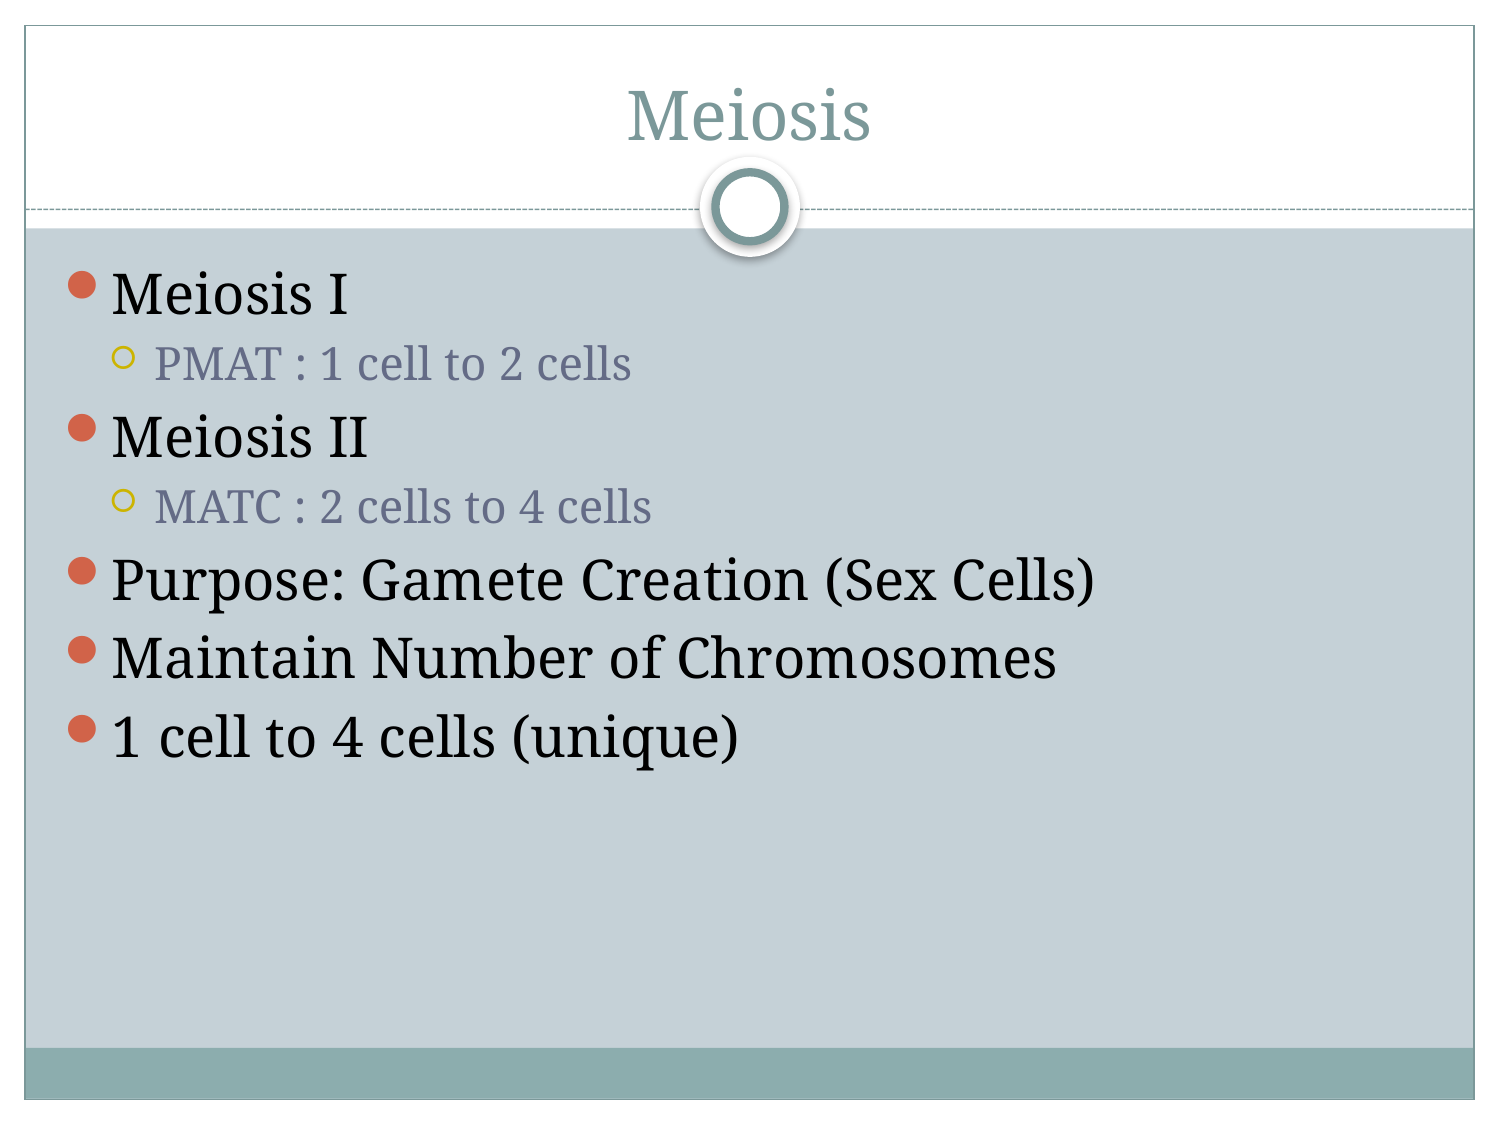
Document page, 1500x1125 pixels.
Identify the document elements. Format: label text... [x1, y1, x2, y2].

title Meiosis [49, 37, 1450, 162]
list Meiosis I PMAT : 1 cell to 2 cells Meiosis II MATC : 2 cells to 4 cells Purpose: Gamete Creation (Sex Cells) Maintain Number of Chromosomes 1 cell to 4 cells (unique) [49, 250, 1445, 1001]
